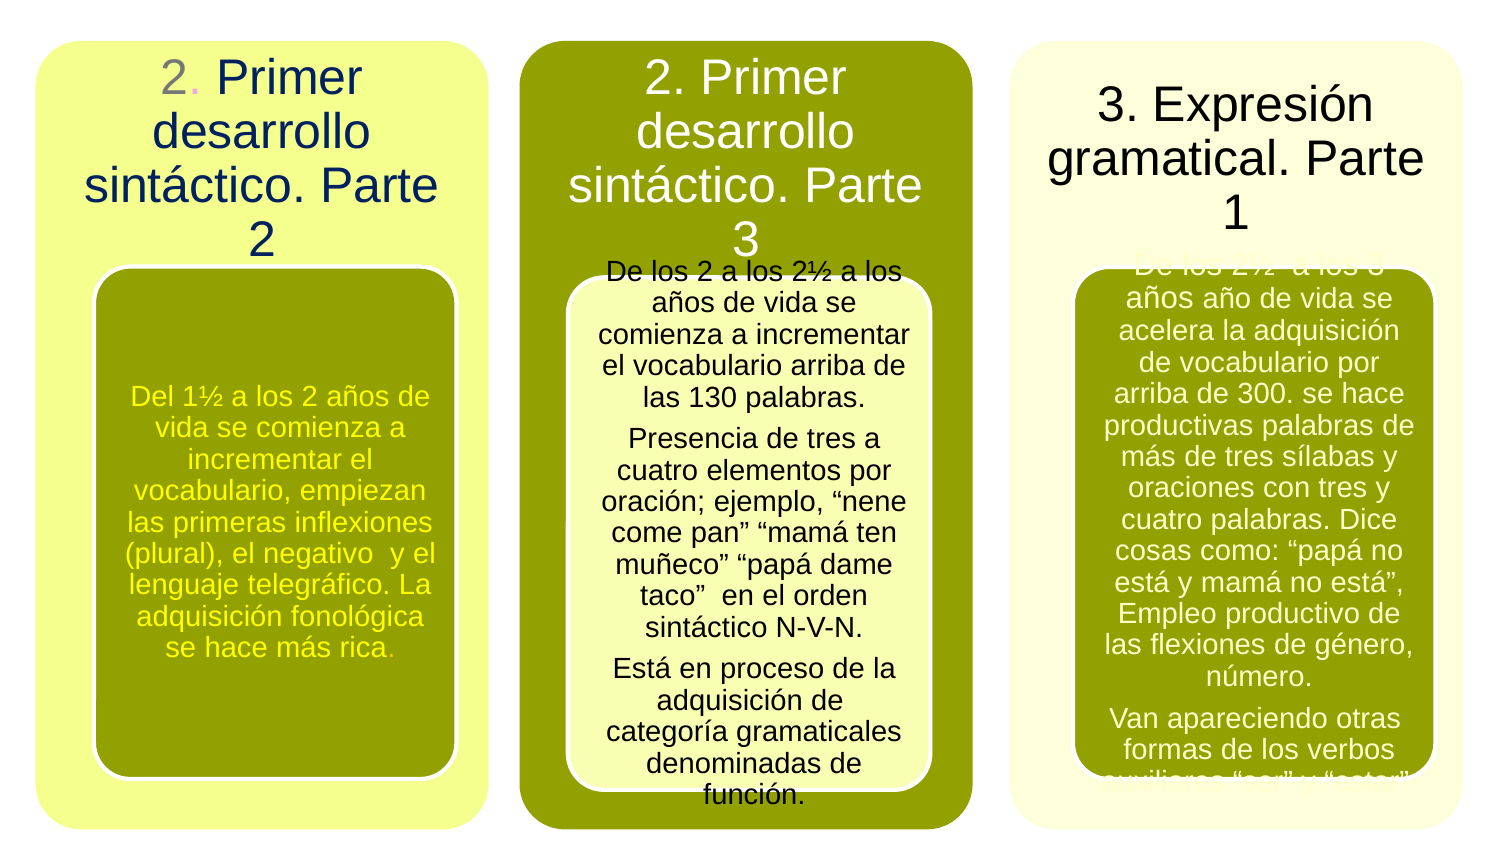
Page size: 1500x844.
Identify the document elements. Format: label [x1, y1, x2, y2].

text_box [35, 40, 1464, 830]
